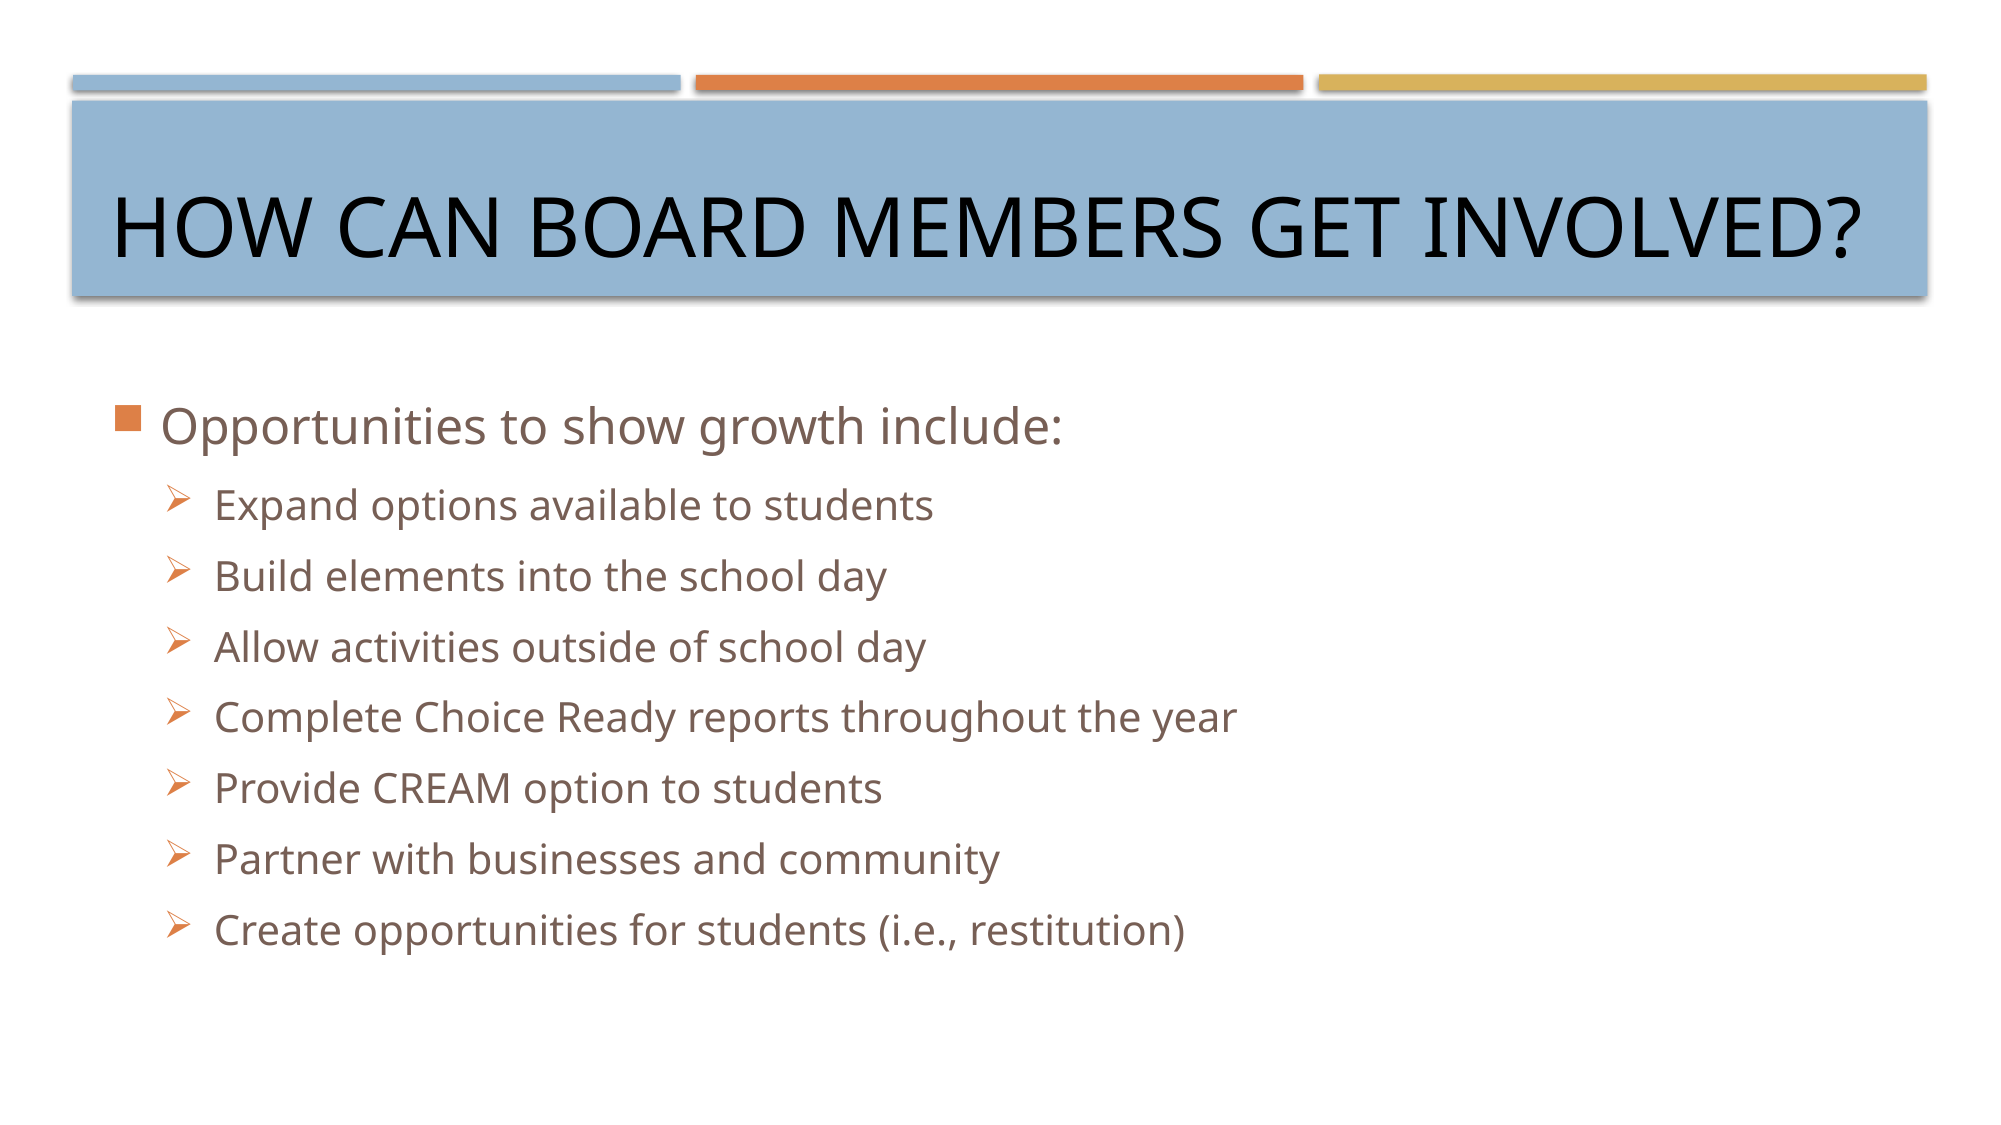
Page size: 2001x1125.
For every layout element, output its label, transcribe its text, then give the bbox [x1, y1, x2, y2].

list Opportunities to show growth include: Expand options available to students Build elements into the school day Allow activities outside of school day Complete Choice Ready reports throughout the year Provide CREAM option to students Partner with businesses and community Create opportunities for students (i.e., restitution) [95, 310, 1905, 1038]
title How Can Board Members Get Involved? [95, 115, 1905, 282]
